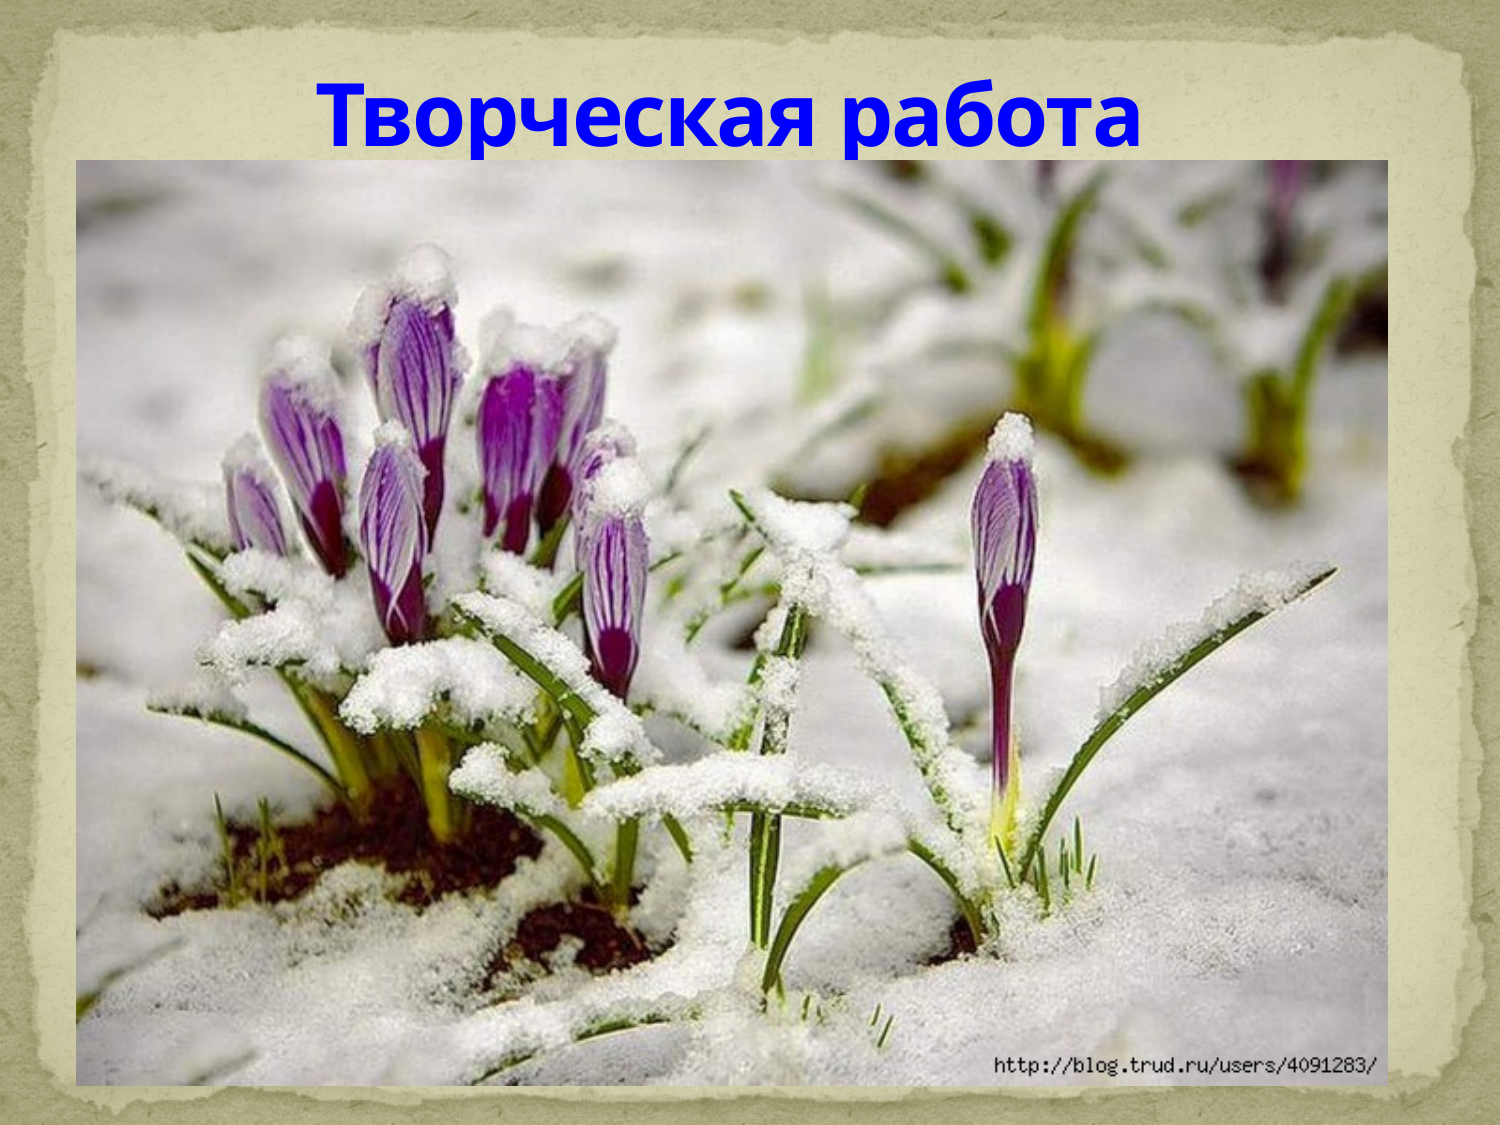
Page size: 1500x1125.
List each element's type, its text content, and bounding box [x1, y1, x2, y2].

title Творческая работа [76, 0, 1427, 172]
picture [76, 160, 1389, 1086]
